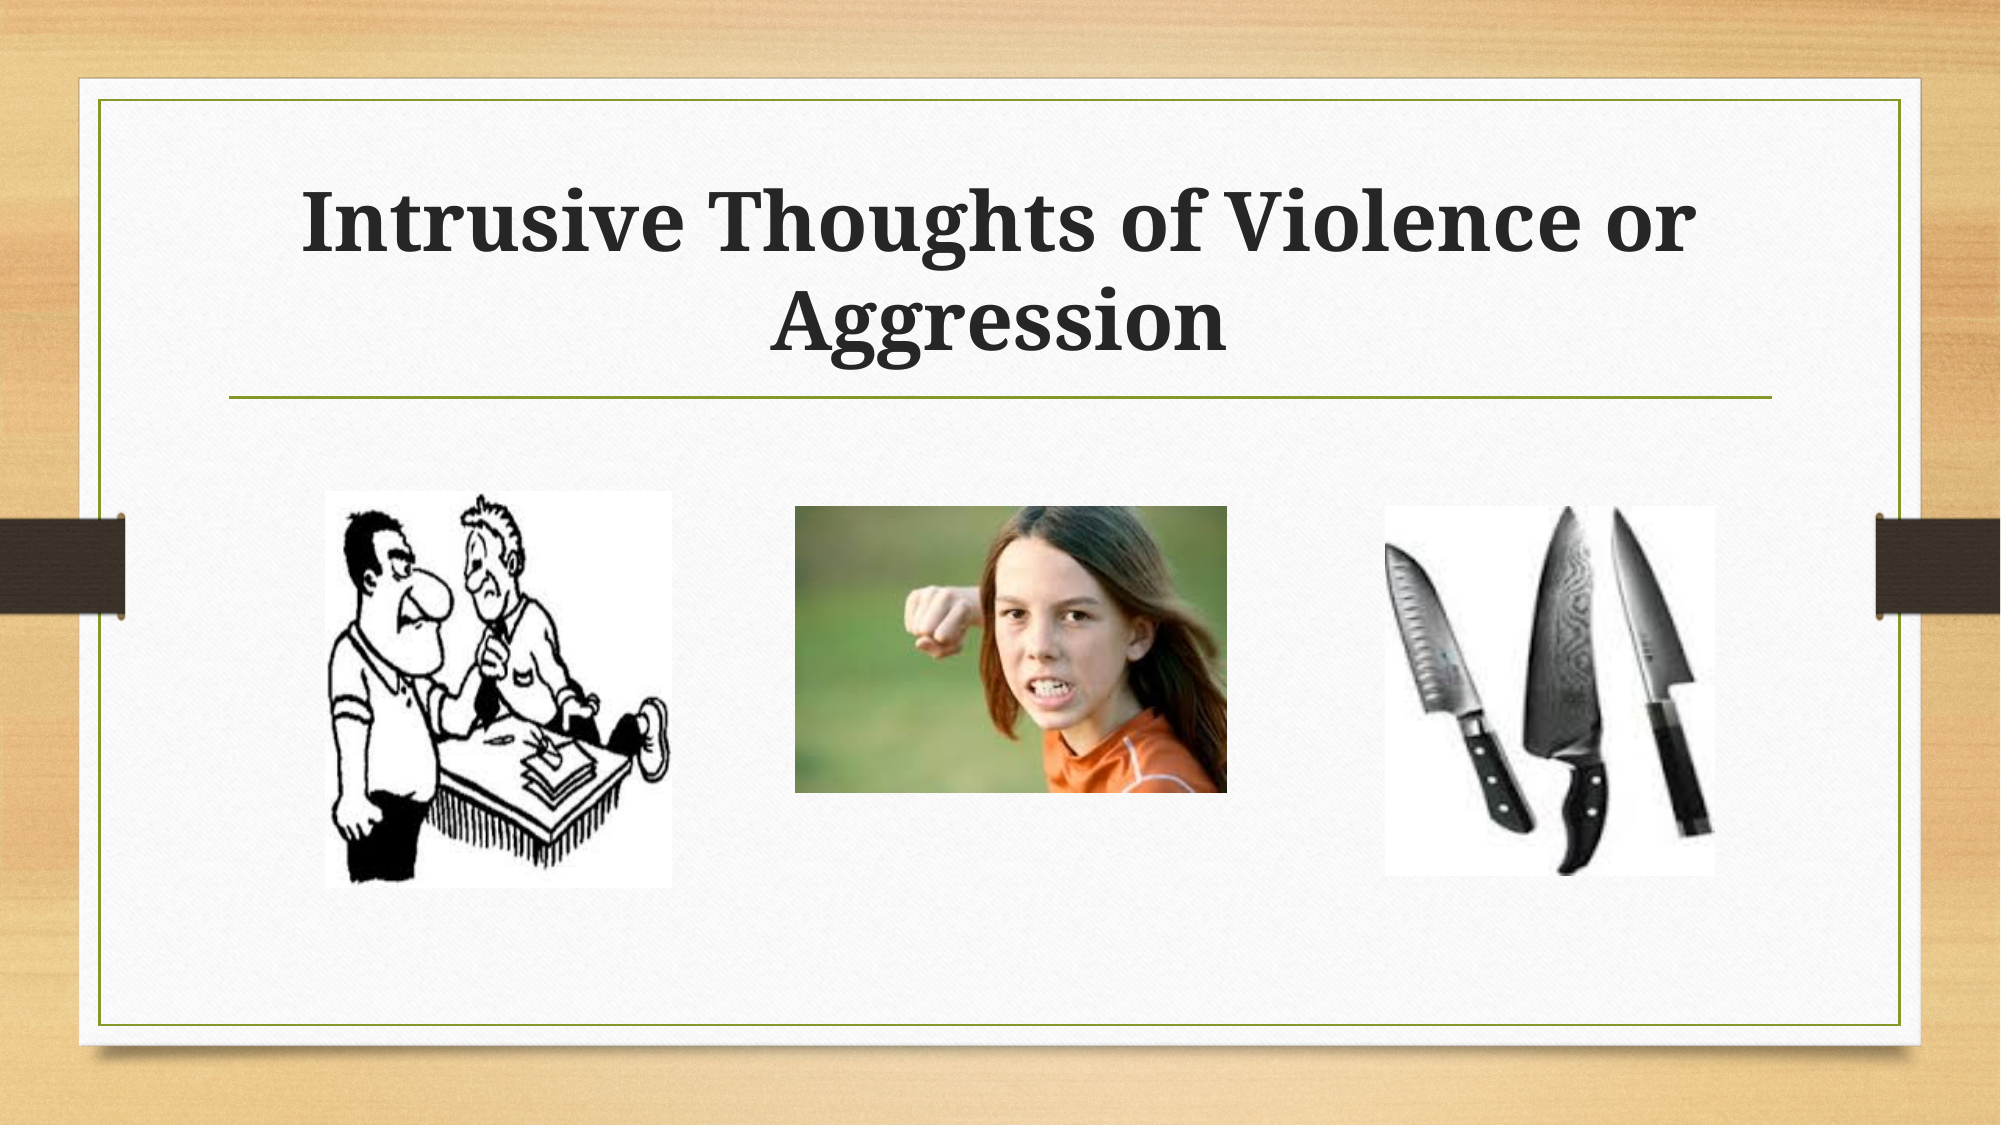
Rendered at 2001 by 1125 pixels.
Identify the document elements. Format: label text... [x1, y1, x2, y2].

title Intrusive Thoughts of Violence or Aggression [212, 161, 1788, 375]
picture [0, 0, 2001, 1125]
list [1385, 506, 1715, 876]
